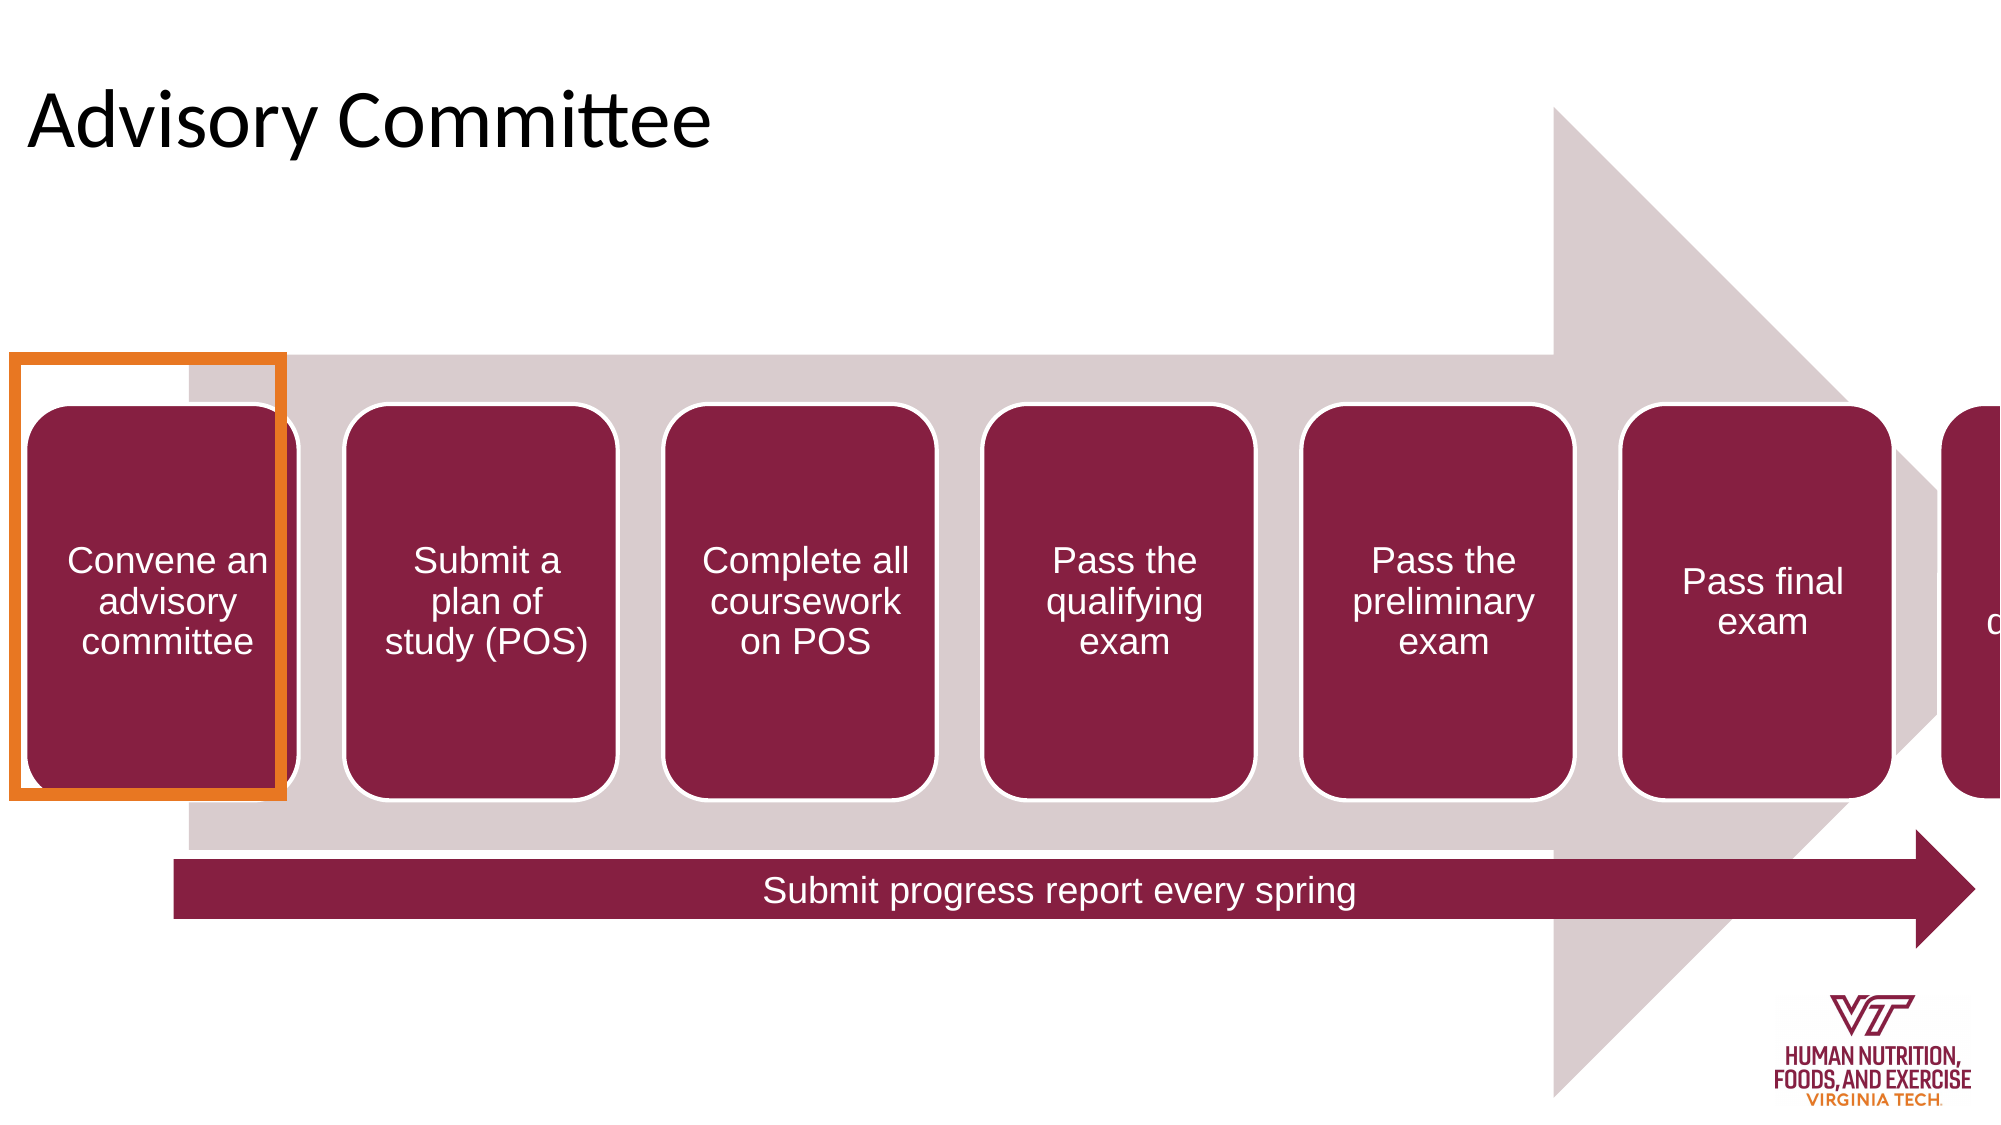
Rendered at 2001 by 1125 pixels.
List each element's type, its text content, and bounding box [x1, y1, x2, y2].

text_box [14, 358, 24, 795]
picture [1774, 995, 1971, 1106]
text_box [24, 106, 1976, 1046]
text_box Advisory Committee [19, 56, 1031, 172]
